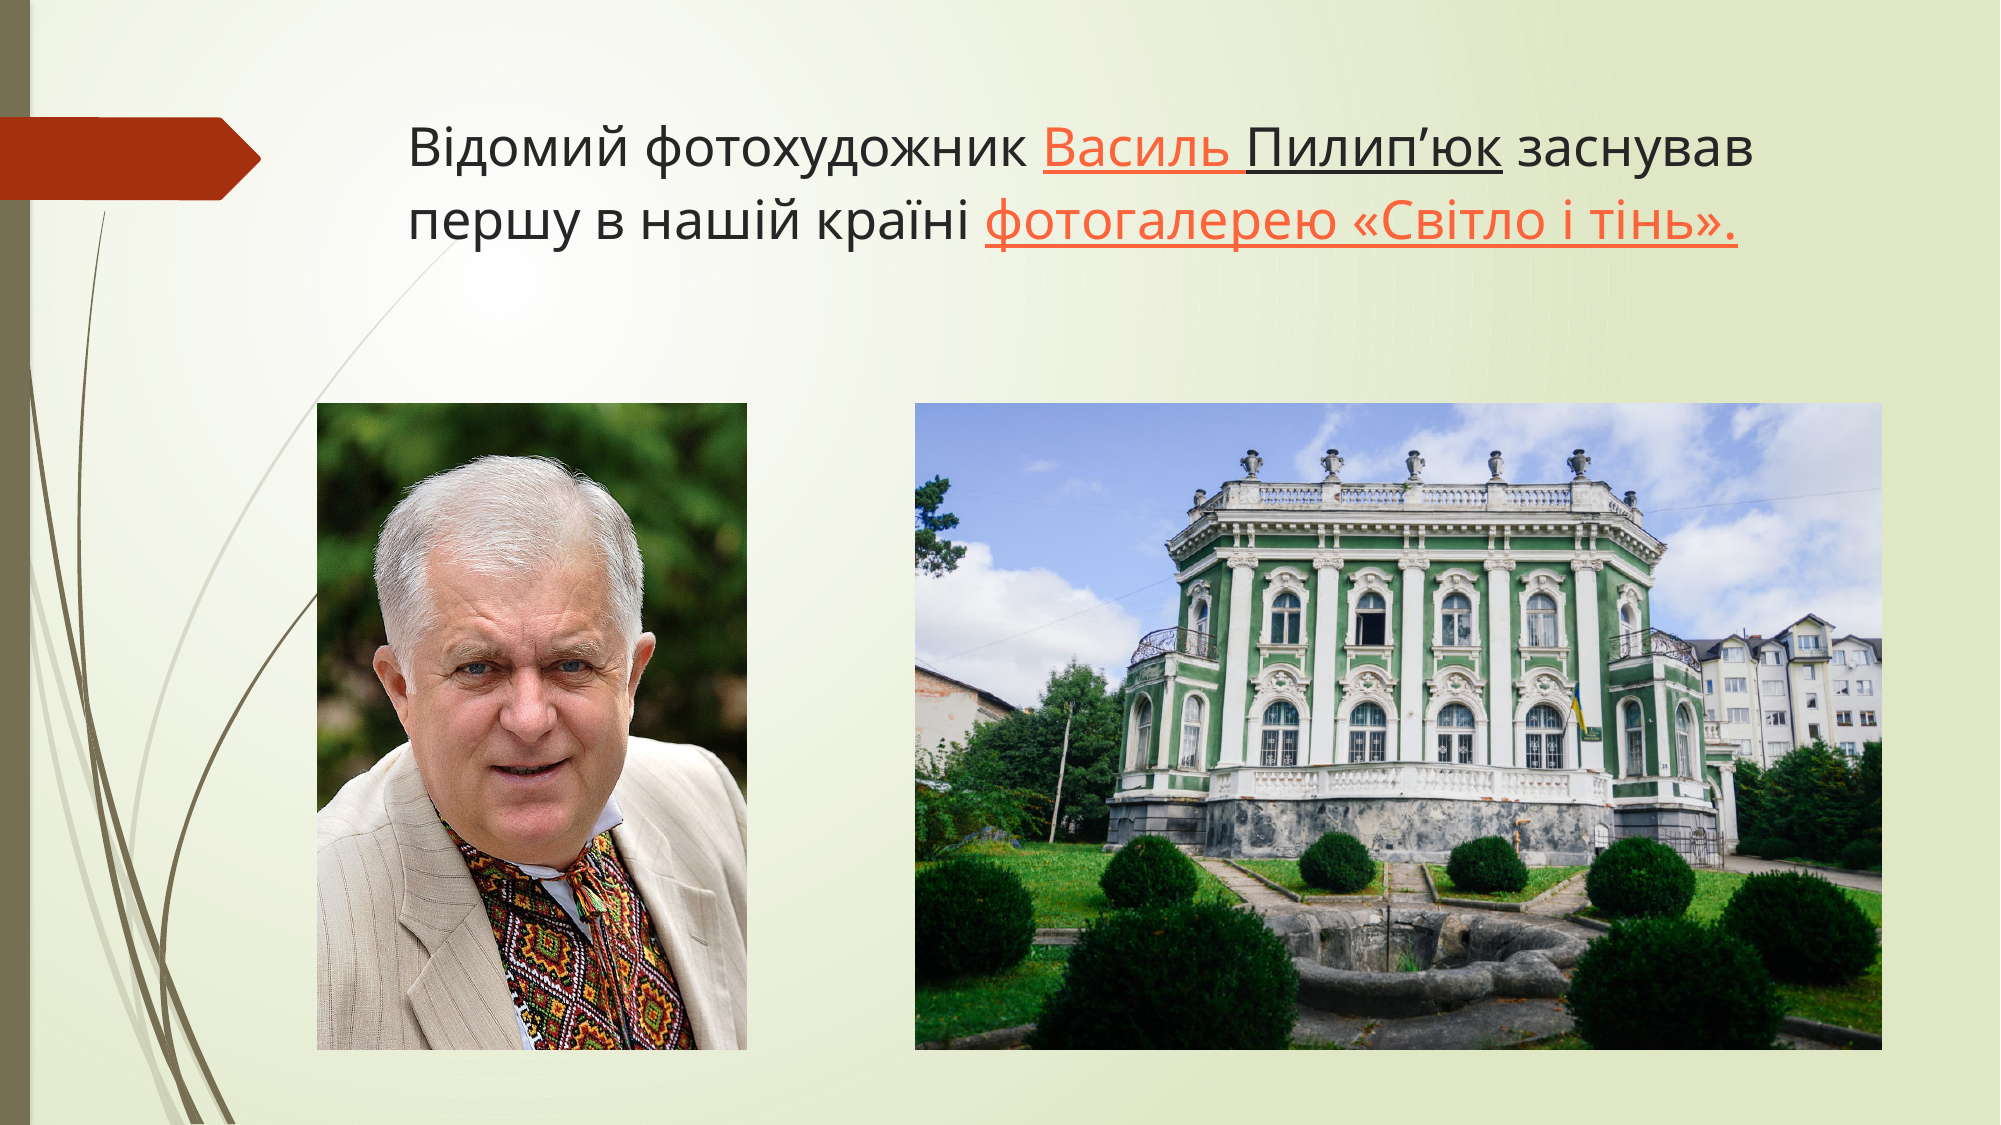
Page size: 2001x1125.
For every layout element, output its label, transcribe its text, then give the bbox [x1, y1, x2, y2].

picture [914, 403, 1882, 1050]
title Відомий фотохудожник Василь Пилип’юк заснував першу в нашій країні фотогалерею «Світло і тінь». [392, 104, 1855, 315]
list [317, 403, 747, 1050]
